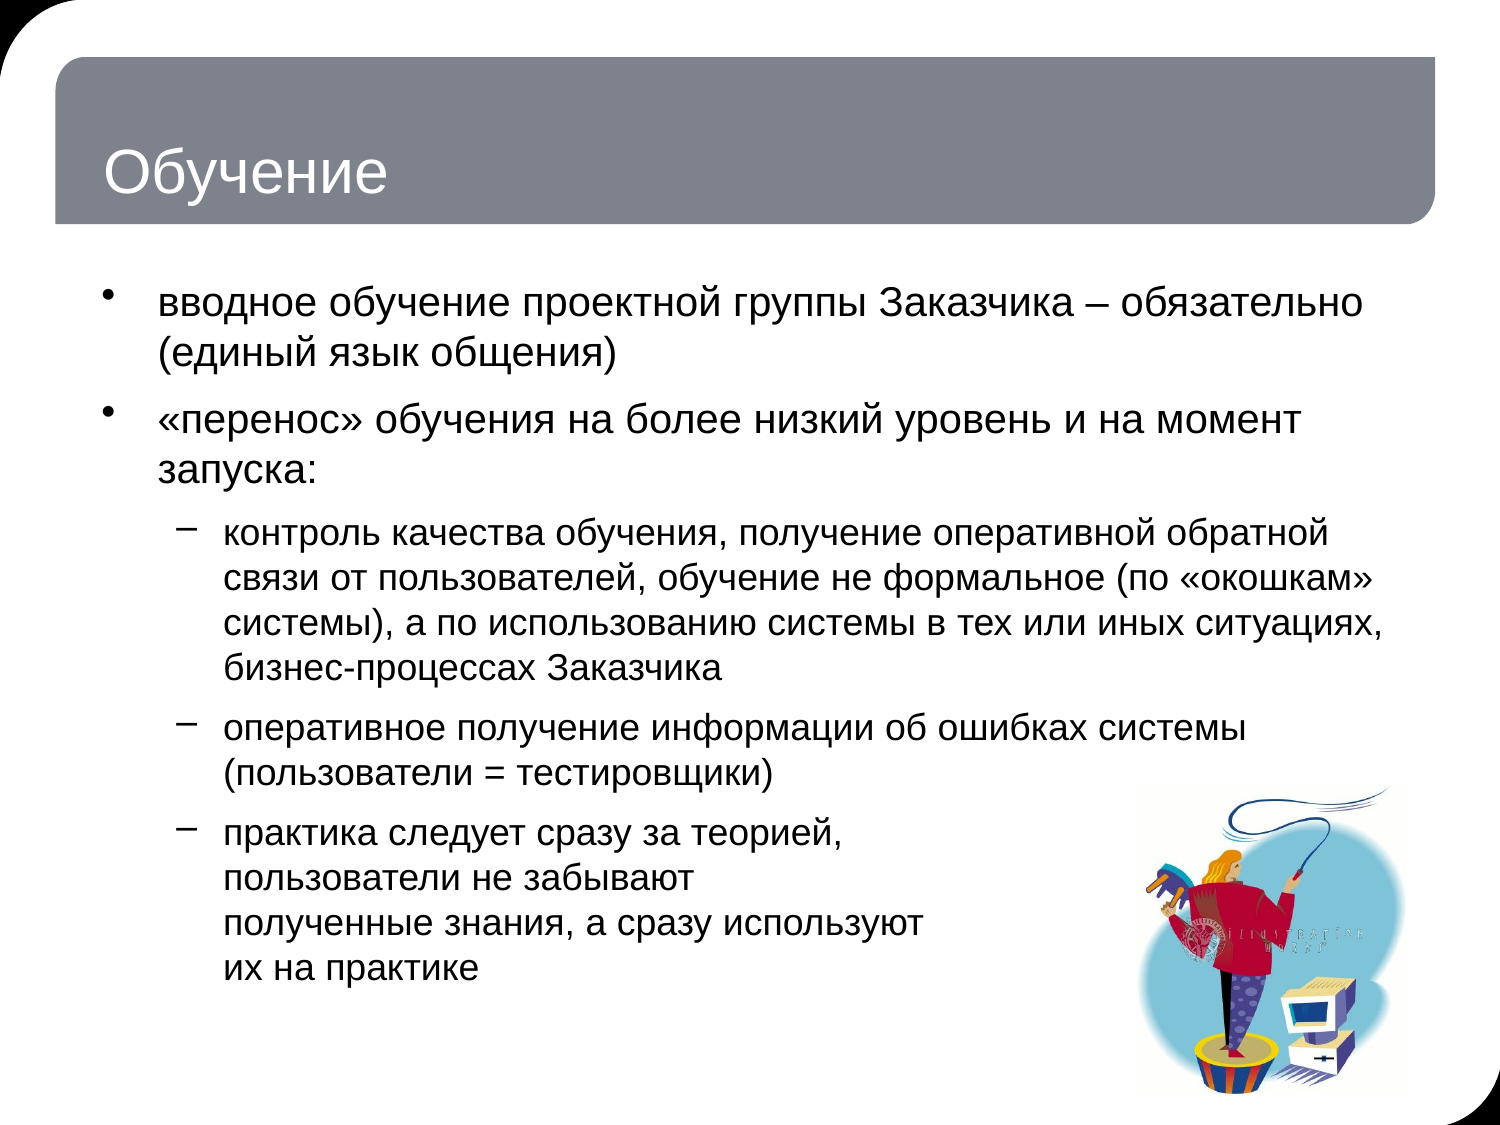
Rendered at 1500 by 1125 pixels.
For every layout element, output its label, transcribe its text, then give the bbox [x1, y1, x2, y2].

picture [1136, 784, 1407, 1094]
list вводное обучение проектной группы Заказчика – обязательно (единый язык общения) «перенос» обучения на более низкий уровень и на момент запуска: контроль качества обучения, получение оперативной обратной связи от пользователей, обучение не формальное (по «окошкам» системы), а по использованию системы в тех или иных ситуациях, бизнес-процессах Заказчика оперативное получение информации об ошибках системы (пользователи = тестировщики) практика следует сразу за теорией, пользователи не забывают полученные знания, а сразу используют их на практике [101, 274, 1429, 1087]
title Обучение [103, 144, 1377, 206]
